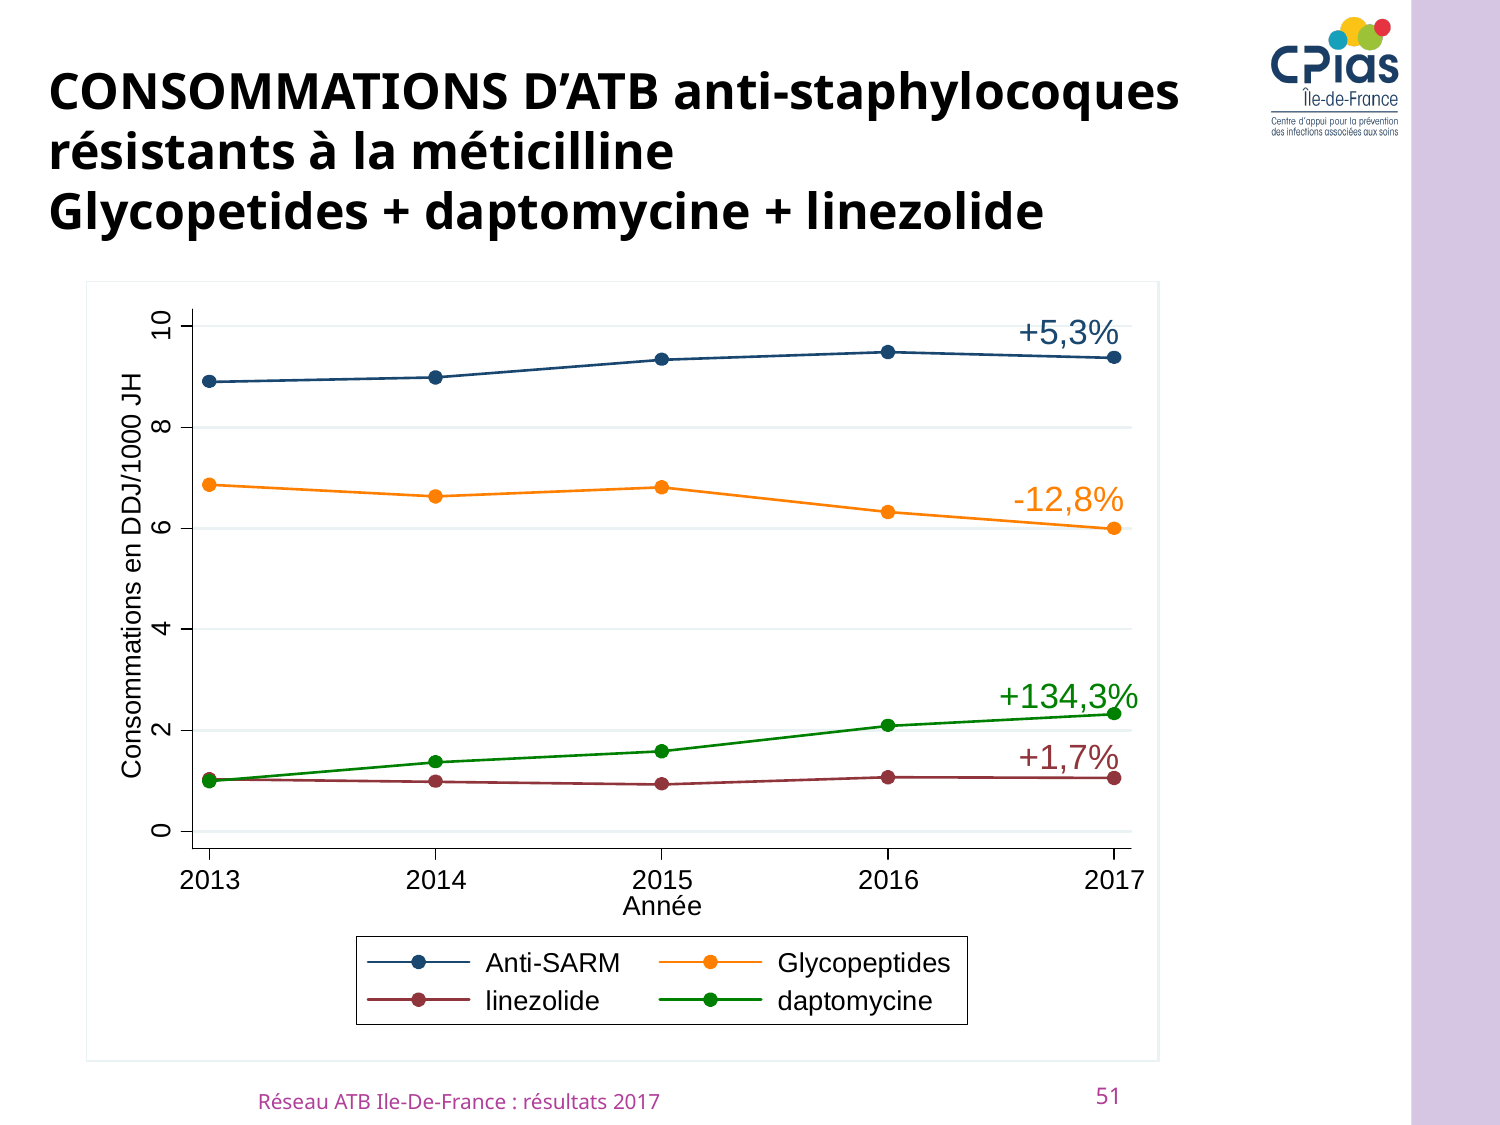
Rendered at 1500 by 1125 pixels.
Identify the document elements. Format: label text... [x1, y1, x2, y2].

title Consommations d’ATB anti-staphylocoques résistants à la méticilline Glycopetides + daptomycine + linezolide [41, 42, 1306, 256]
slide_number 51 [1025, 1080, 1123, 1113]
footer Réseau ATB Ile-De-France : résultats 2017 [75, 1079, 675, 1114]
picture [76, 271, 1169, 1072]
picture [1257, 7, 1412, 144]
